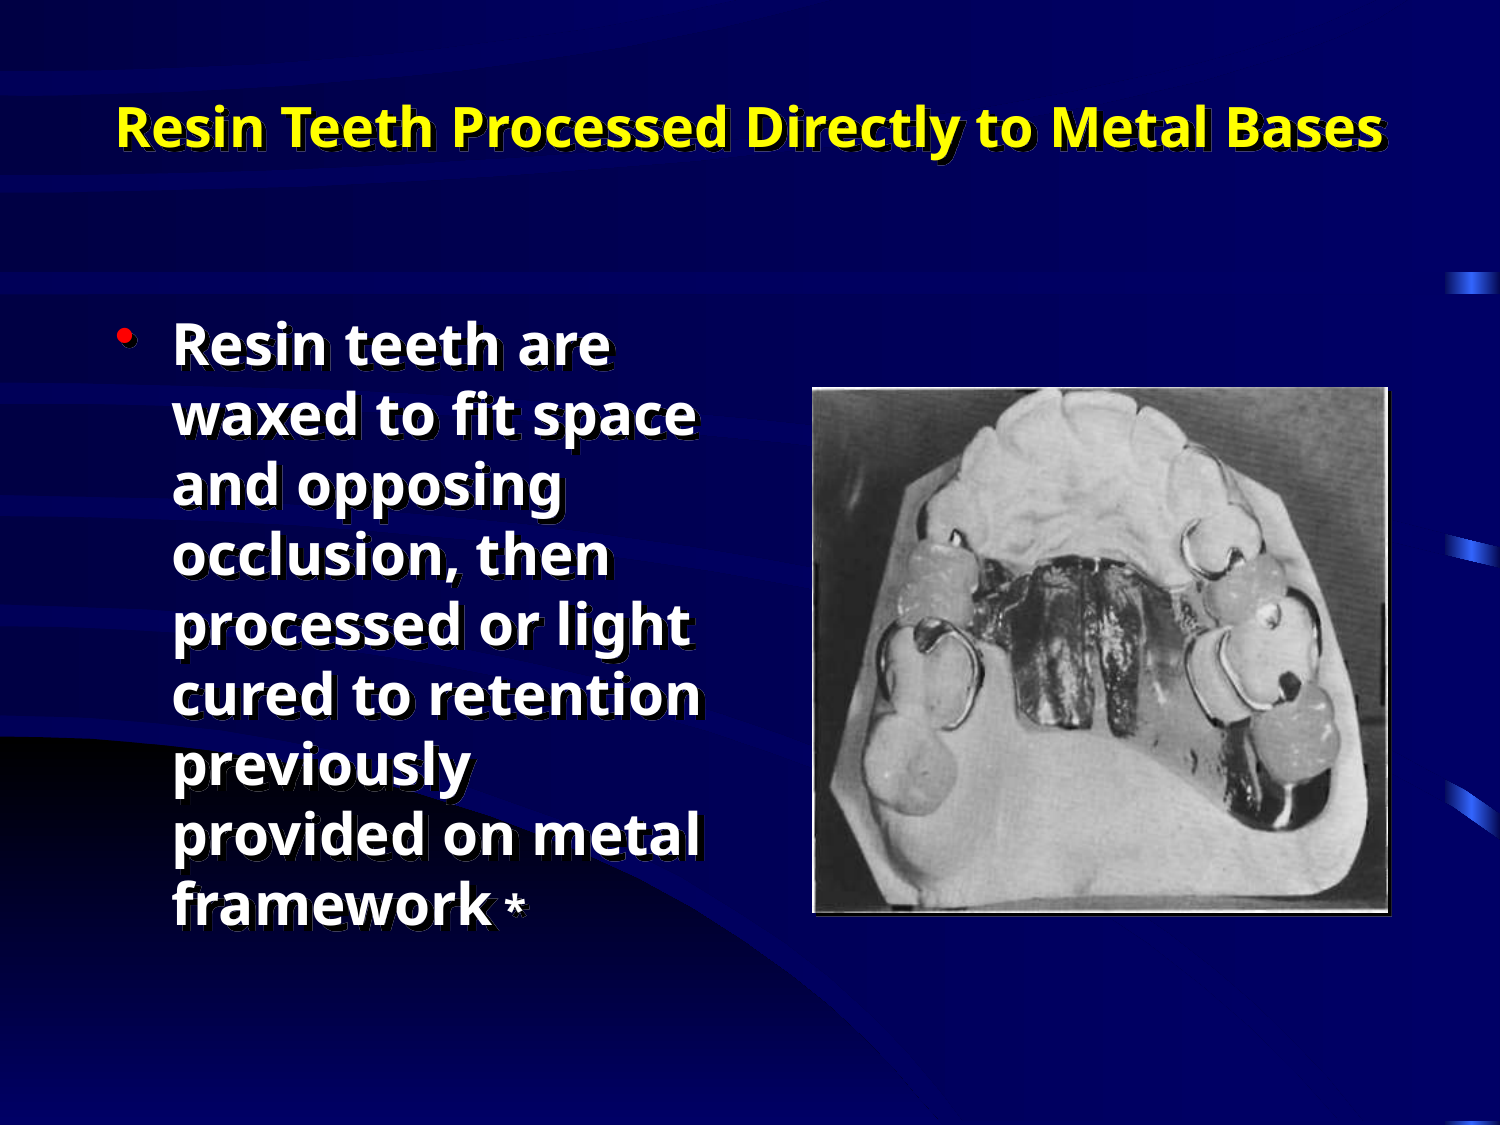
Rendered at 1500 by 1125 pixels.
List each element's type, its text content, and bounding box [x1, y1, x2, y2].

list Resin teeth are waxed to fit space and opposing occlusion, then processed or light cured to retention previously provided on metal framework * [99, 299, 726, 1013]
title Resin Teeth Processed Directly to Metal Bases [49, 62, 1451, 188]
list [812, 387, 1388, 913]
